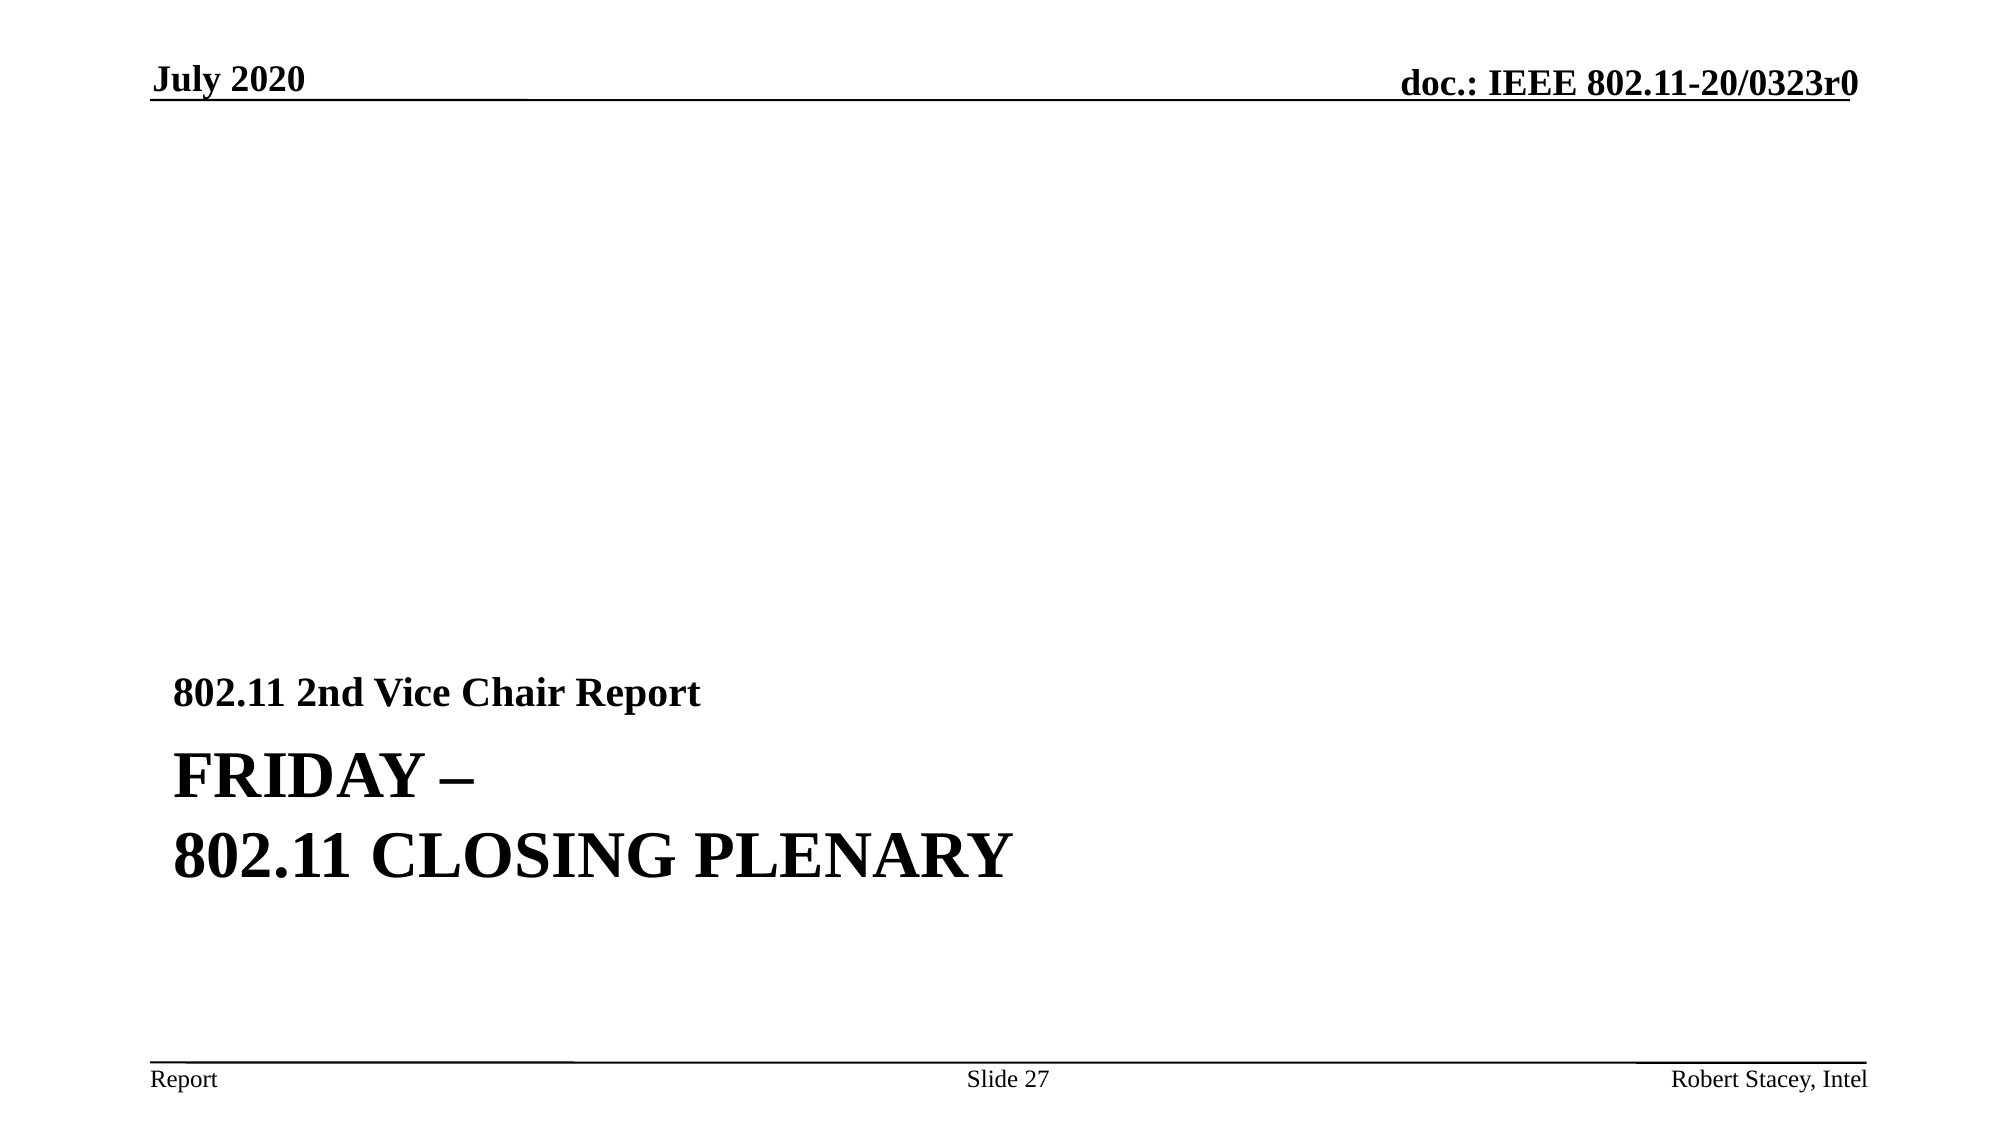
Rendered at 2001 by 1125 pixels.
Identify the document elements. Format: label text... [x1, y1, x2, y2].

list 802.11 2nd Vice Chair Report [157, 476, 1859, 724]
footer Robert Stacey, Intel [1171, 1061, 1869, 1093]
title Friday – 802.11 Closing Plenary [157, 724, 1859, 947]
slide_number Slide 27 [950, 1061, 1067, 1123]
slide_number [152, 54, 563, 100]
